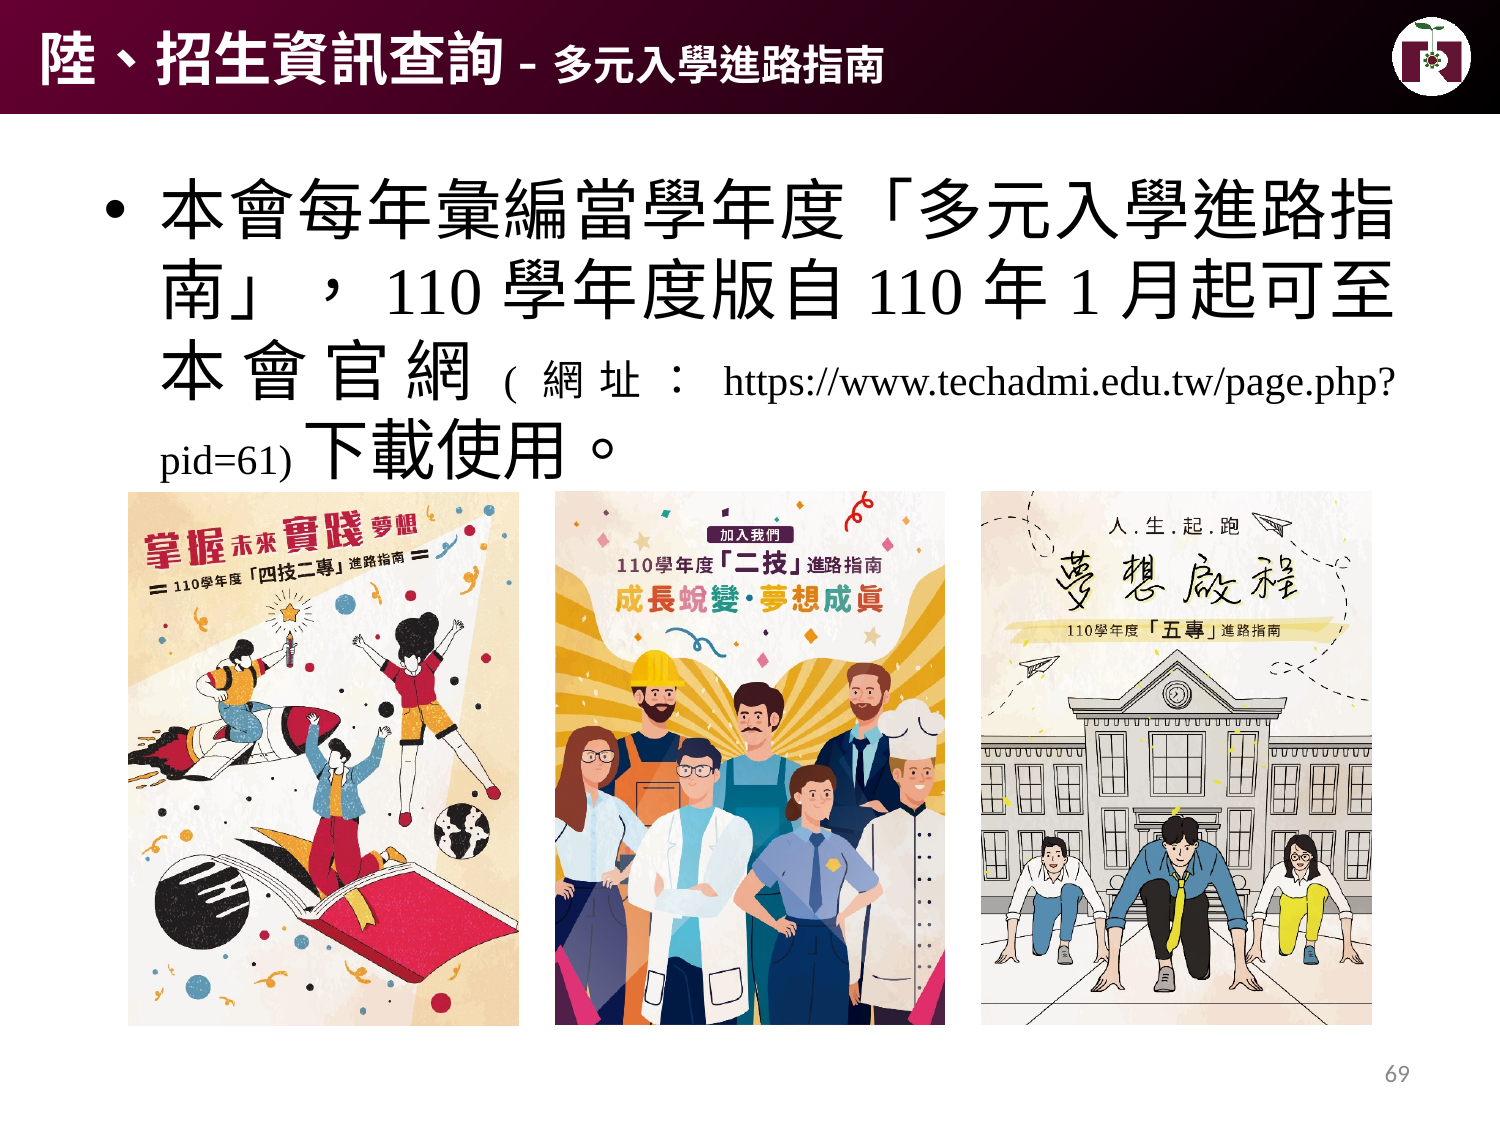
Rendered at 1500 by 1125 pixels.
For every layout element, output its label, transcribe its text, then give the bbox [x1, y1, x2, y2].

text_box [128, 491, 1372, 1027]
slide_number 69 [1074, 1042, 1425, 1103]
picture [1392, 17, 1471, 96]
text_box 陸、招生資訊查詢-多元入學進路指南 [24, 15, 1376, 100]
list 本會每年彙編當學年度「多元入學進路指南」，110學年度版自110年1月起可至本會官網(網址：https://www.techadmi.edu.tw/page.php?pid=61)下載使用。 [88, 160, 1412, 480]
